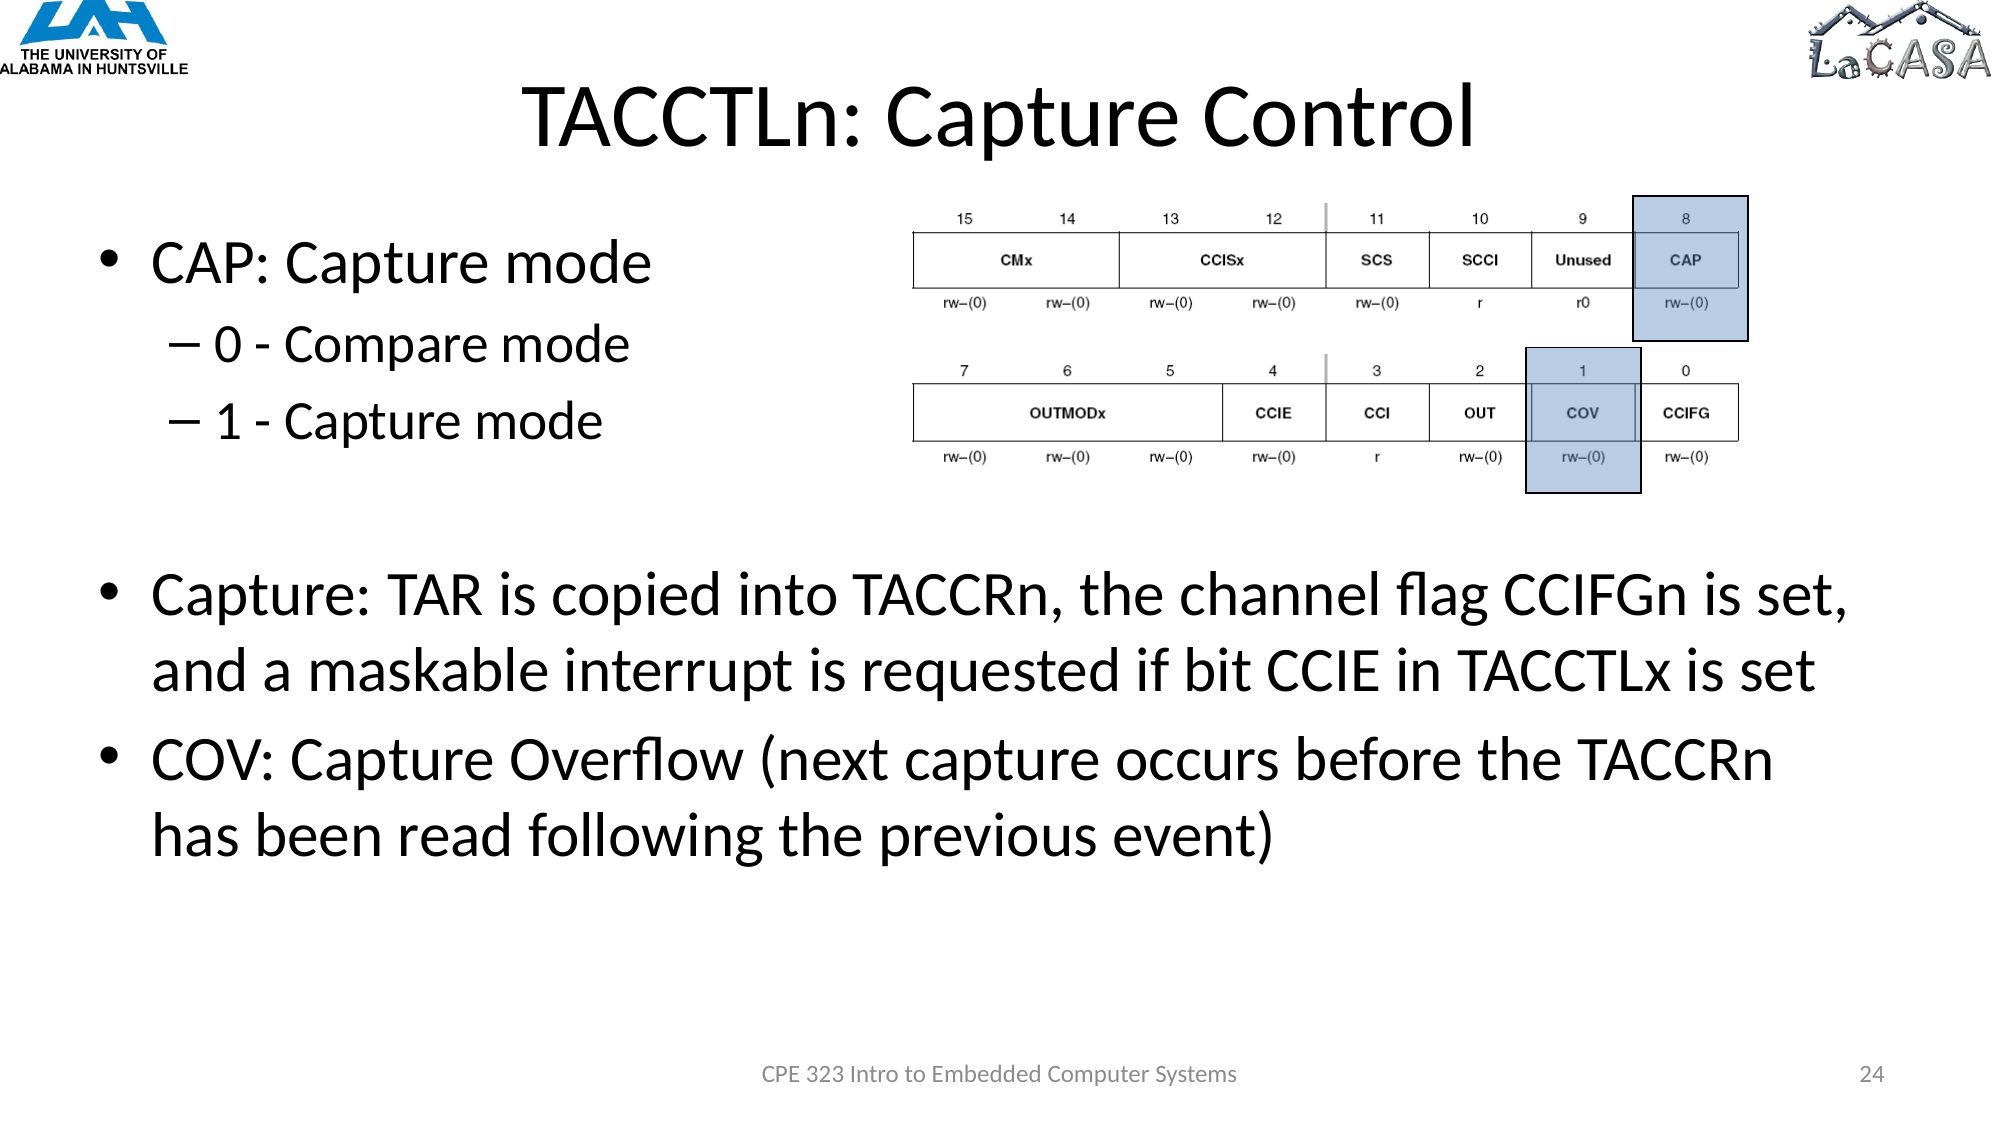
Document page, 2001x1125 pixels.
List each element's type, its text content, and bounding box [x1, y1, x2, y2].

picture [0, 0, 189, 75]
title TACCTLn: Capture Control [99, 45, 1900, 175]
picture [899, 199, 1749, 496]
slide_number 24 [1433, 1042, 1900, 1103]
text_box [1632, 195, 1748, 199]
list CAP: Capture mode 0 - Compare mode 1 - Capture mode Capture: TAR is copied into TACCRn, the channel flag CCIFGn is set, and a maskable interrupt is requested if bit CCIE in TACCTLx is set COV: Capture Overflow (next capture occurs before the TACCRn has been read following the previous event) [83, 212, 1884, 955]
footer CPE 323 Intro to Embedded Computer Systems [683, 1042, 1317, 1103]
picture [1798, 0, 2000, 85]
